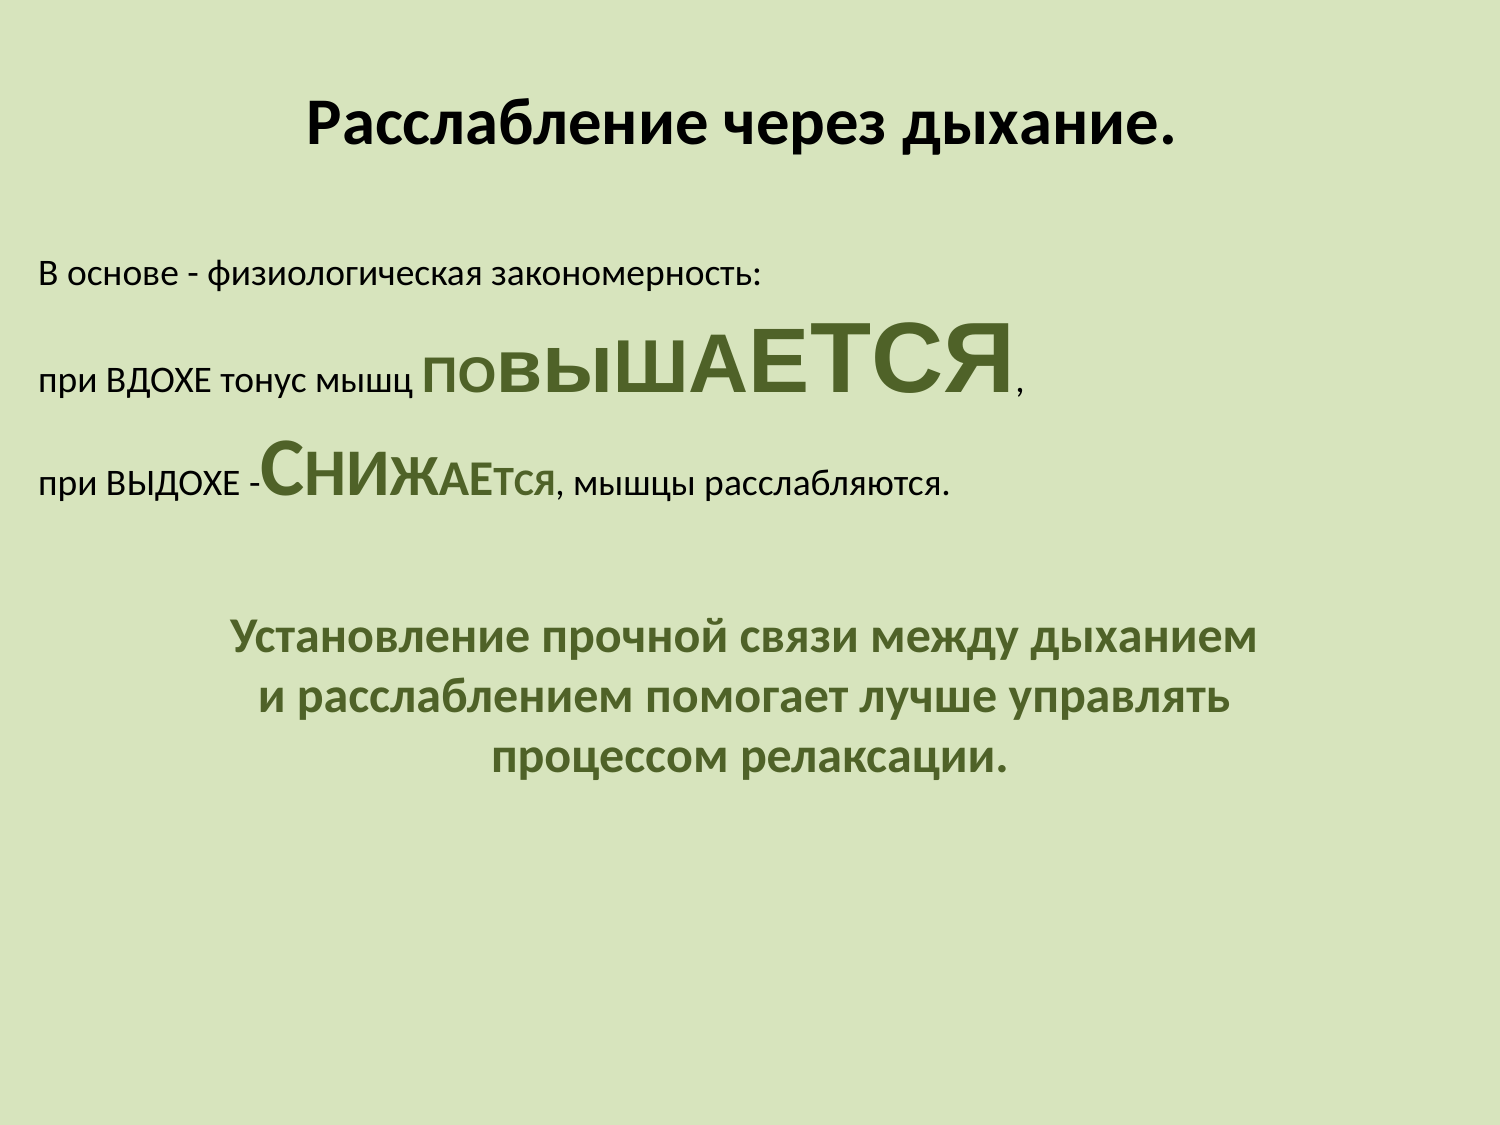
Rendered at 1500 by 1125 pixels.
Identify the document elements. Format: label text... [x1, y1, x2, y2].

text_box Расслабление через дыхание. В основе - физиологическая закономерность: при ВДОХЕ тонус мышц ПОвыШАЕТСЯ, при ВЫДОХЕ -СНИЖАЕТСЯ, мышцы расслабляются. Установление прочной связи между дыханием и расслаблением помогает лучше управлять процессом релаксации. [23, 70, 1477, 790]
